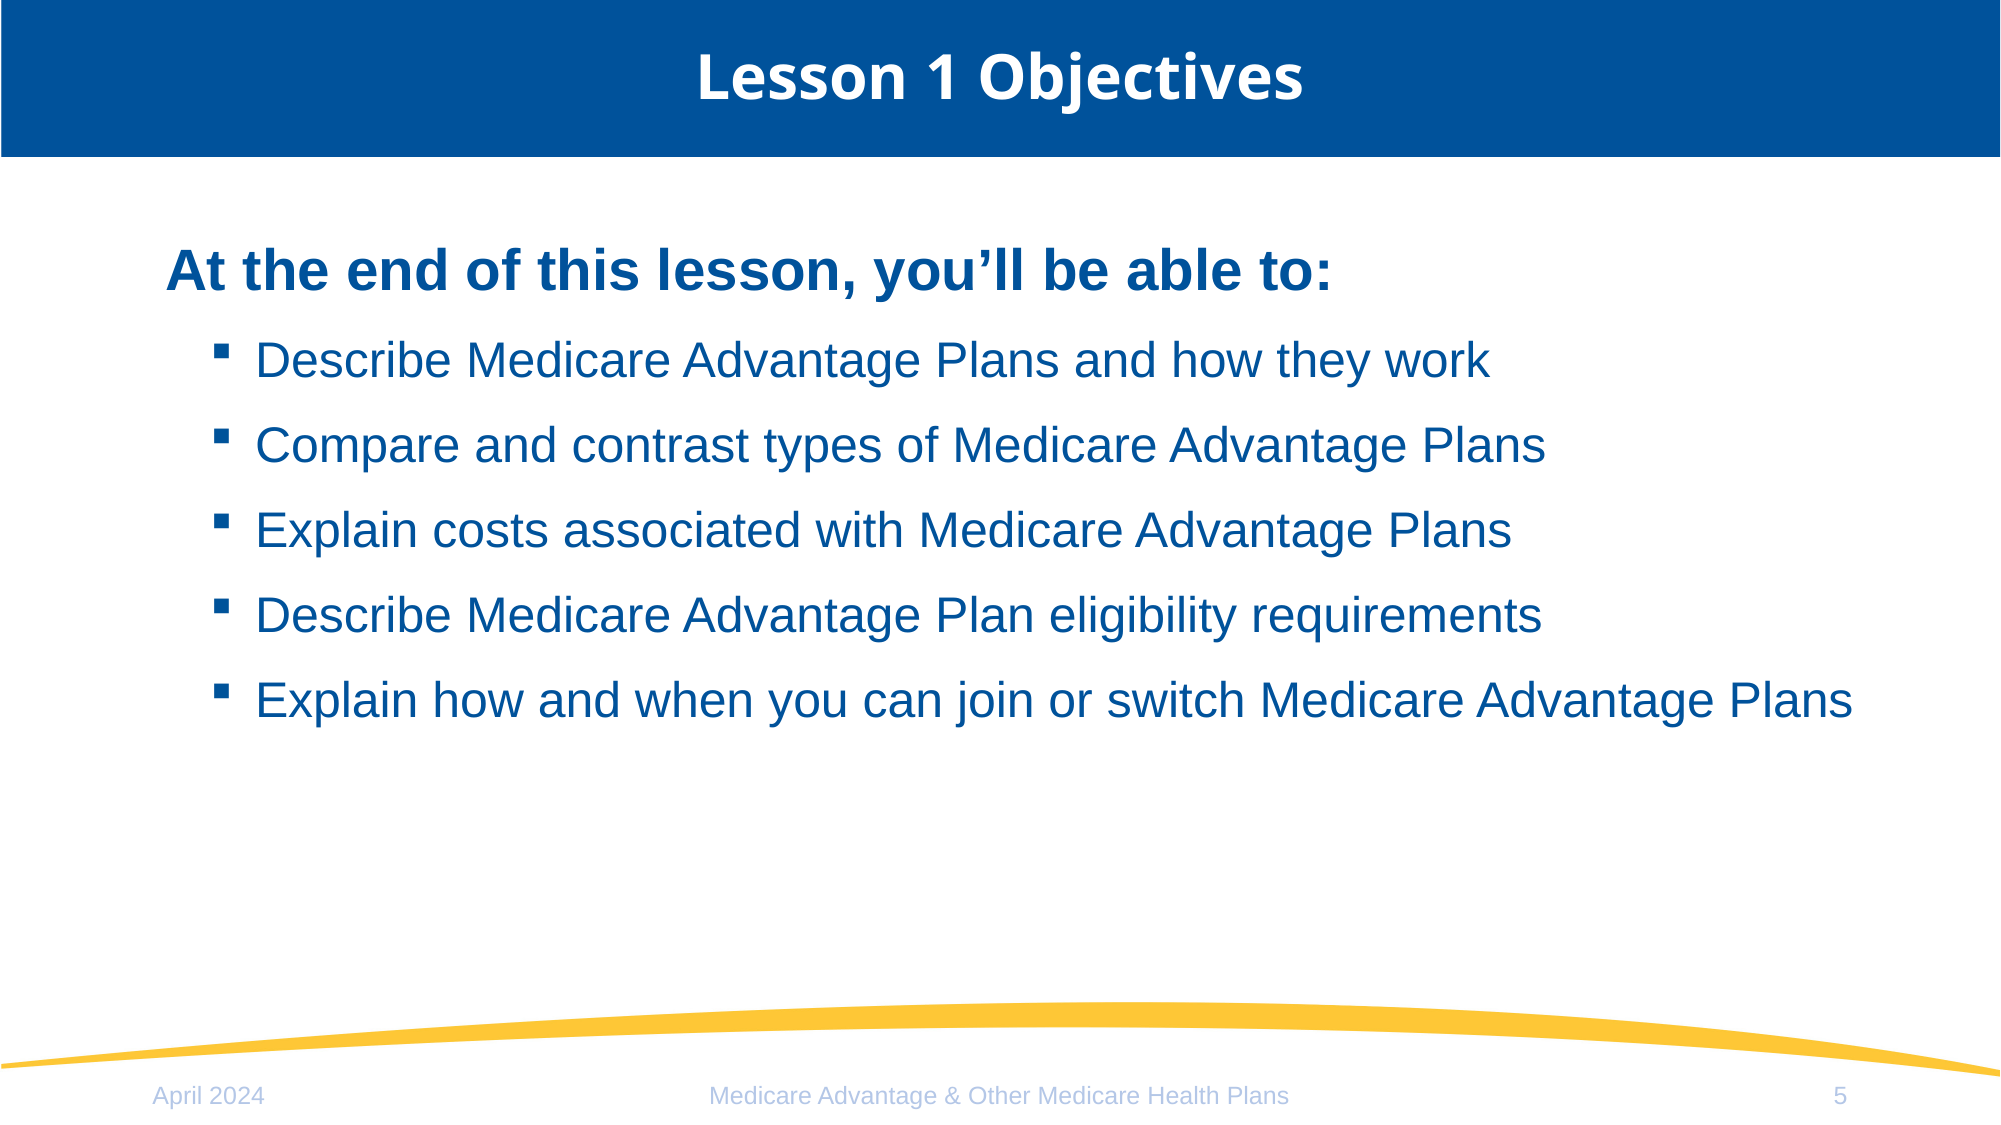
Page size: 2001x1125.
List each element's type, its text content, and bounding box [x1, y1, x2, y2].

picture [0, 0, 2001, 1125]
title Lesson 1 Objectives [0, 2, 2000, 158]
slide_number 5 [1412, 1065, 1863, 1125]
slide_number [137, 1065, 588, 1125]
footer Medicare Advantage & Other Medicare Health Plans [662, 1065, 1338, 1125]
list At the end of this lesson, you’ll be able to: Describe Medicare Advantage Plans and how they work Compare and contrast types of Medicare Advantage Plans Explain costs associated with Medicare Advantage Plans Describe Medicare Advantage Plan eligibility requirements Explain how and when you can join or switch Medicare Advantage Plans [150, 224, 1897, 909]
